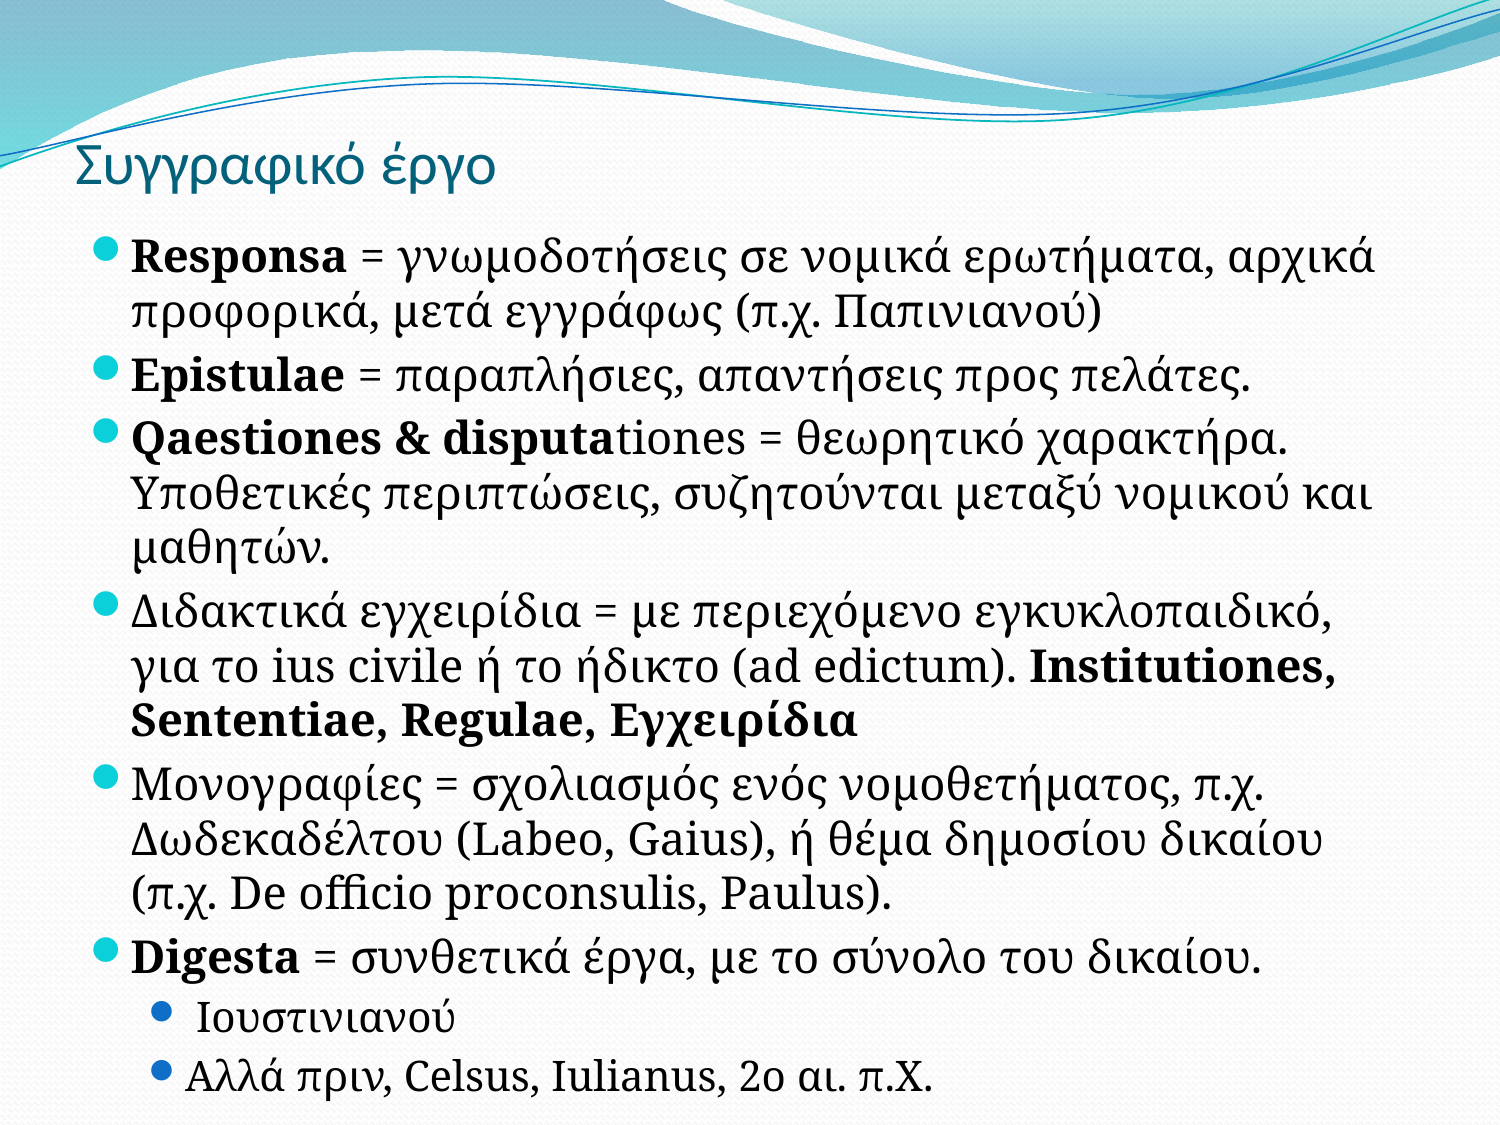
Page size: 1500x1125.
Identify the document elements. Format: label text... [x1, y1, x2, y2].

list Responsa = γνωμοδοτήσεις σε νομικά ερωτήματα, αρχικά προφορικά, μετά εγγράφως (π.χ. Παπινιανού) Epistulae = παραπλήσιες, απαντήσεις προς πελάτες. Qaestiones & disputationes = θεωρητικό χαρακτήρα. Υποθετικές περιπτώσεις, συζητούνται μεταξύ νομικού και μαθητών. Διδακτικά εγχειρίδια = με περιεχόμενο εγκυκλοπαιδικό, για το ius civile ή το ήδικτο (ad edictum). Institutiones, Sententiae, Regulae, Εγχειρίδια Mονογραφίες = σχολιασμός ενός νομοθετήματος, π.χ. Δωδεκαδέλτου (Labeo, Gaius), ή θέμα δημοσίου δικαίου (π.χ. De officio proconsulis, Paulus). Digesta = συνθετικά έργα, με το σύνολο του δικαίου. Ιουστινιανού Αλλά πριν, Celsus, Iulianus, 2o αι. π.Χ. [75, 219, 1425, 1125]
title Συγγραφικό έργο [75, 115, 1425, 197]
